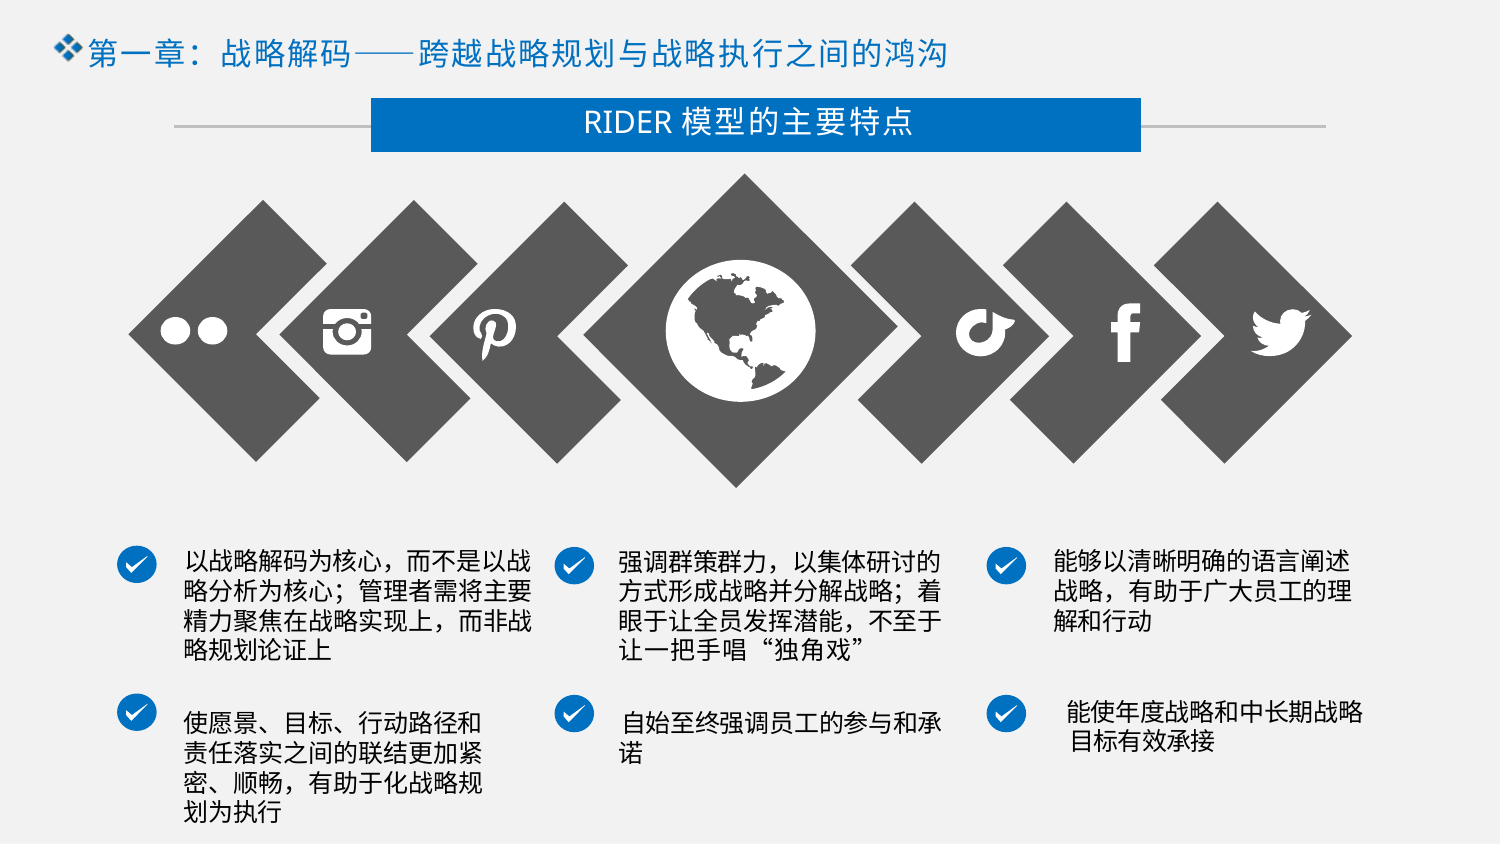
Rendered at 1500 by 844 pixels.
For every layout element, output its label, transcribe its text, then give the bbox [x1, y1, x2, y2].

picture [53, 33, 86, 63]
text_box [115, 691, 159, 733]
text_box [984, 693, 1029, 735]
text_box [128, 173, 1353, 489]
text_box [0, 0, 1500, 844]
text_box 能够以清晰明确的语言阐述 战略，有助于广大员工的理 解和行动 [1051, 544, 1355, 639]
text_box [552, 545, 596, 587]
table_header RIDER模型的主要特点 [375, 102, 1137, 148]
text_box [115, 543, 159, 585]
text_box 第一章：战略解码——跨越战略规划与战略执行之间的鸿沟 [51, 31, 959, 74]
text_box 能使年度战略和中长期战略 目标有效承接 [1063, 694, 1368, 759]
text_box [984, 545, 1029, 587]
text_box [552, 693, 596, 735]
text_box 以战略解码为核心，而不是以战 略分析为核心；管理者需将主要 精力聚焦在战略实现上，而非战 略规划论证上 使愿景、目标、行动路径和 责任落实之间的联结更加紧 密、顺畅，有助于化战略规 划为执行 [181, 544, 536, 831]
text_box 强调群策群力，以集体研讨的 方式形成战略并分解战略；着 眼于让全员发挥潜能，不至于 让一把手唱“独角戏” 自始至终强调员工的参与和承 诺 [616, 544, 946, 772]
